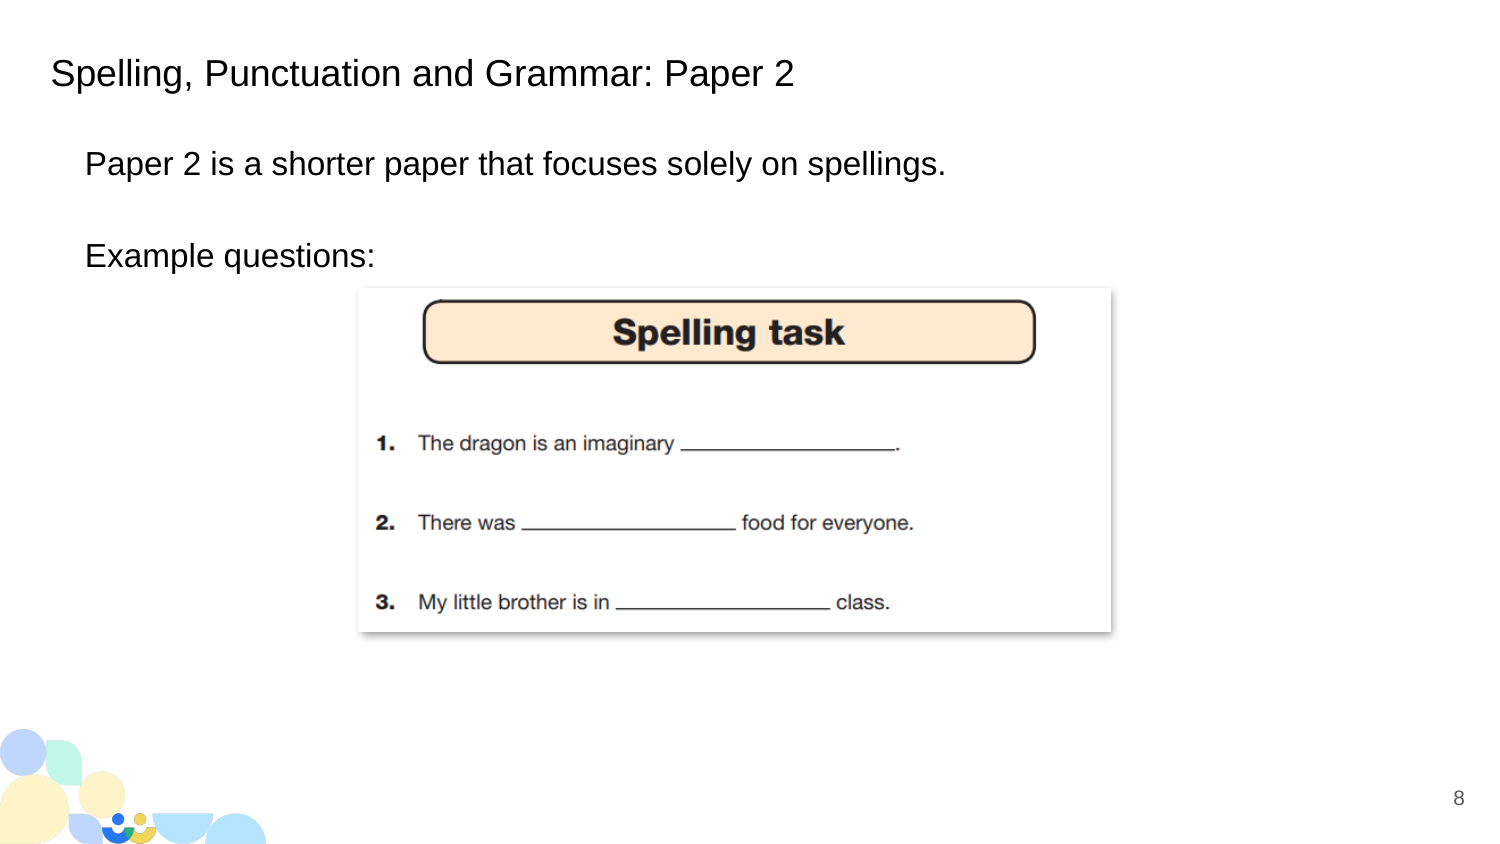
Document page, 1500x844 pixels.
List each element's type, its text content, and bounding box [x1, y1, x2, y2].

picture [358, 288, 1111, 632]
slide_number 8 [1389, 764, 1480, 830]
title Spelling, Punctuation and Grammar: Paper 2 [35, 34, 1434, 106]
picture [0, 729, 266, 844]
list Paper 2 is a shorter paper that focuses solely on spellings. Example questions: [51, 121, 1449, 289]
